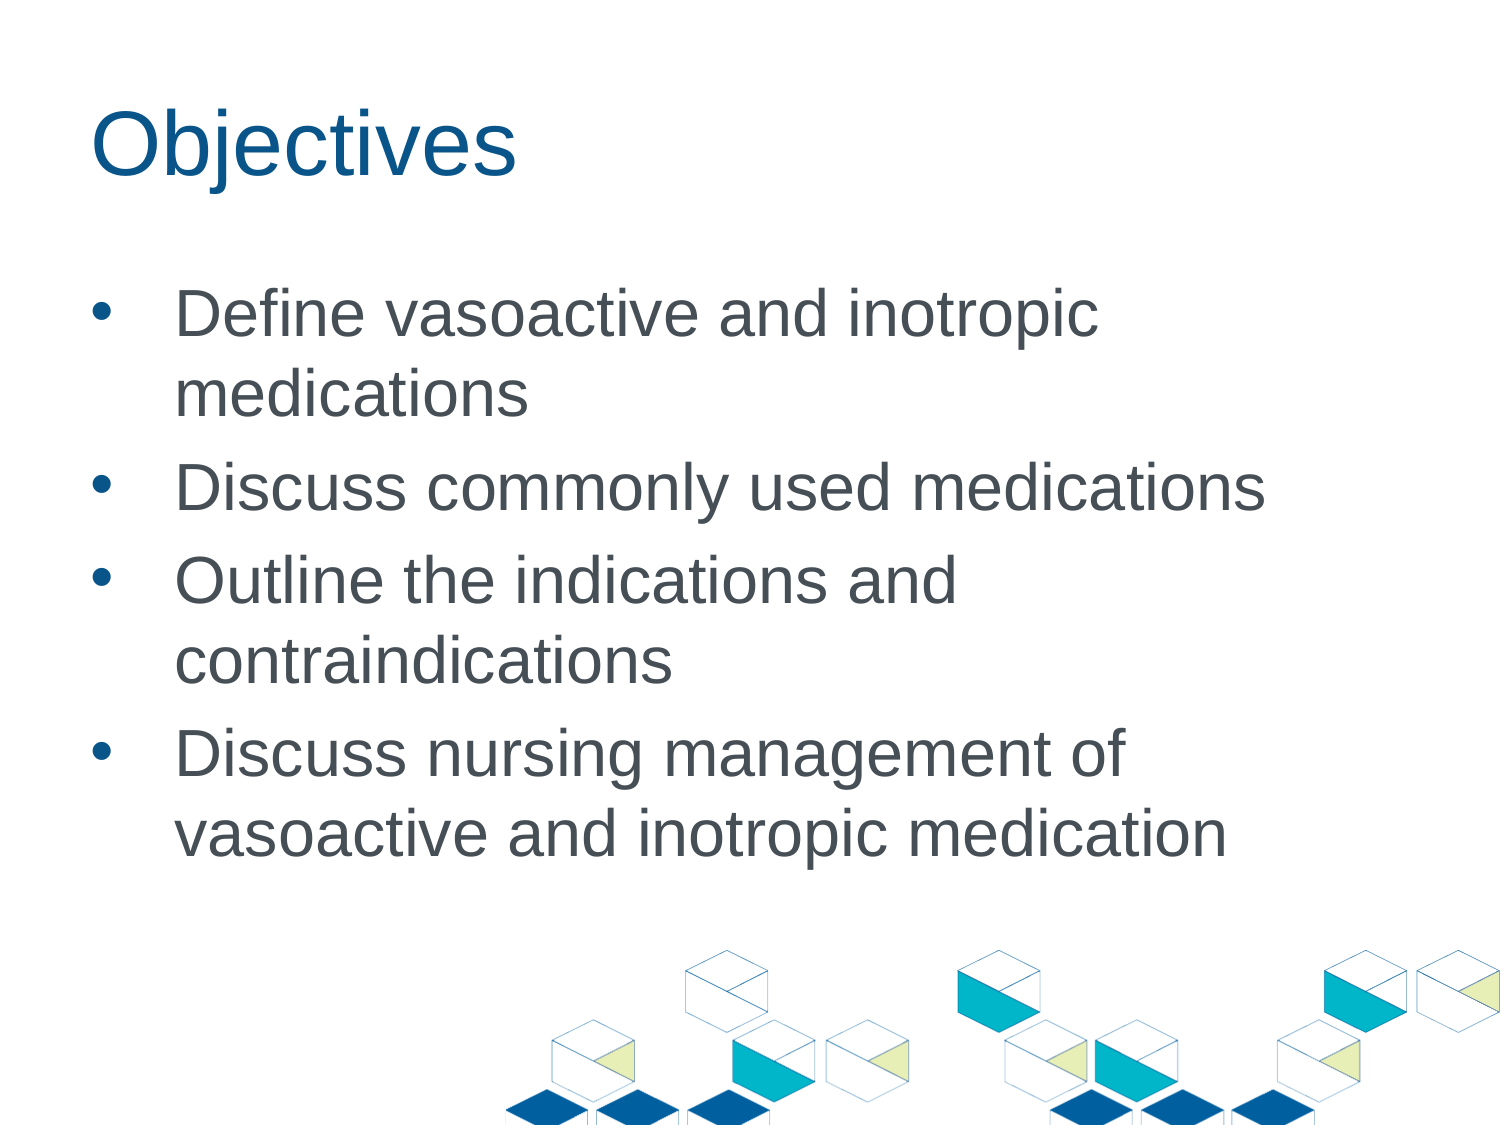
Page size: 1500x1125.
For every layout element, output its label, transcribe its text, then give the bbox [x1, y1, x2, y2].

list Define vasoactive and inotropic medications Discuss commonly used medications Outline the indications and contraindications Discuss nursing management of vasoactive and inotropic medication [75, 262, 1425, 1005]
title Objectives [75, 45, 1425, 233]
picture [505, 950, 1500, 1125]
